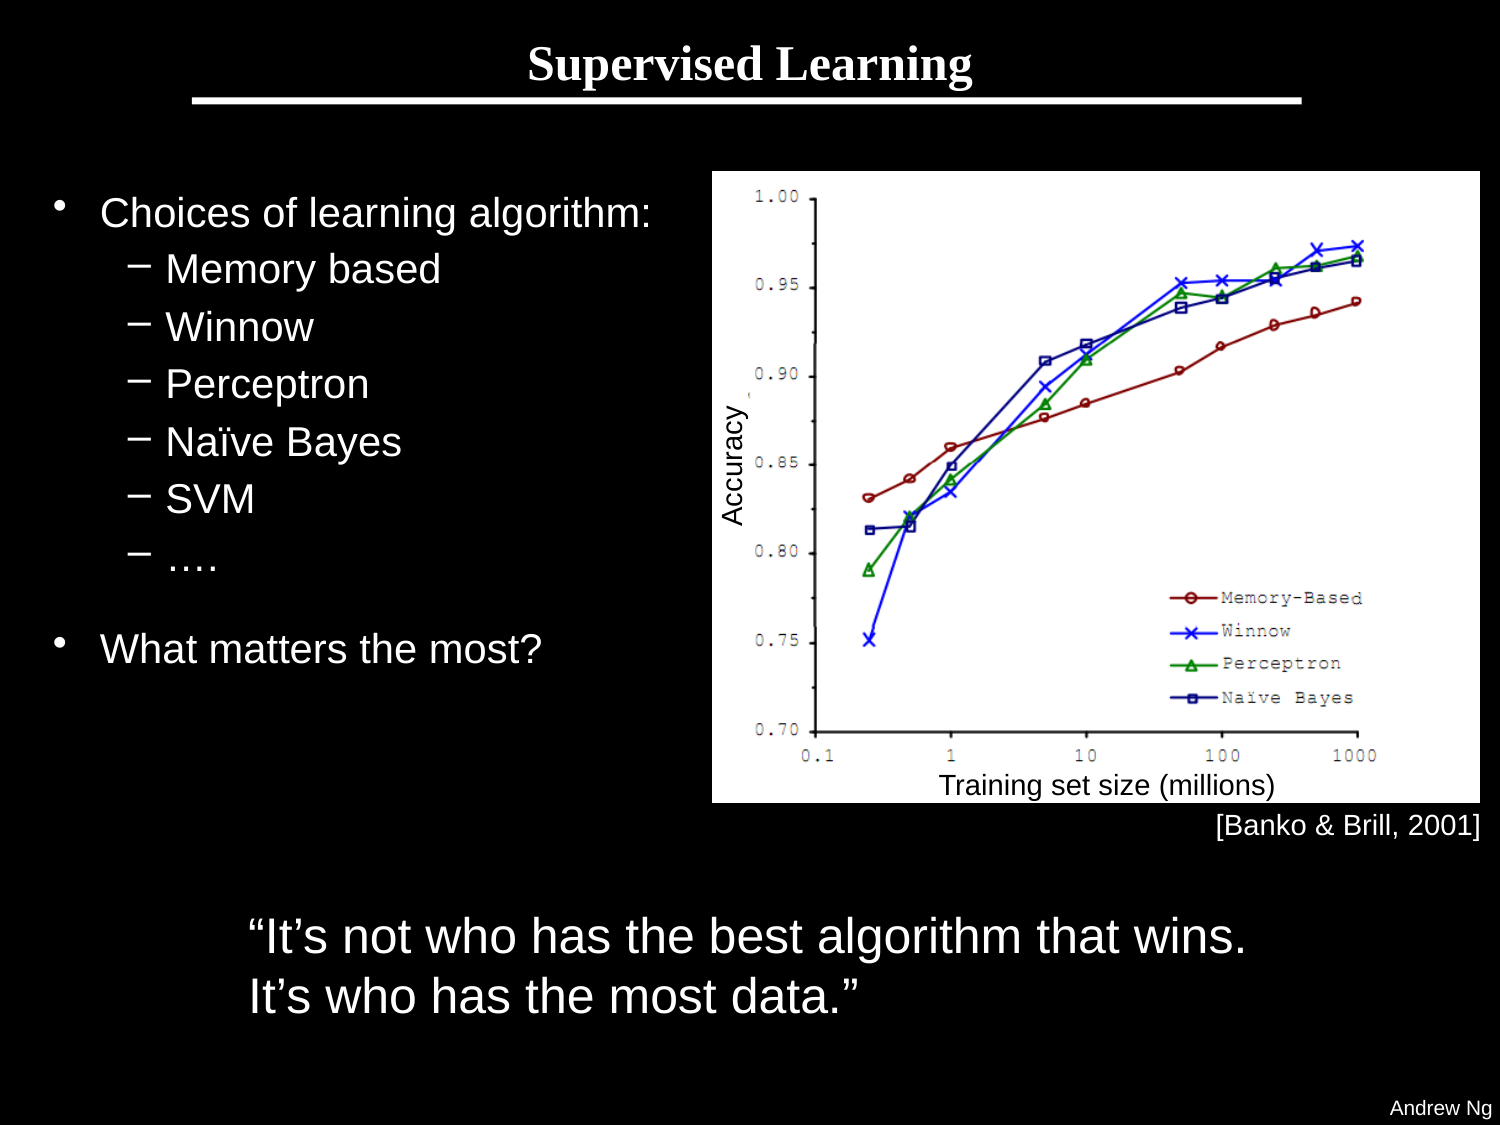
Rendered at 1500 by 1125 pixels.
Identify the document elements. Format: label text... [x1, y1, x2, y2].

list Choices of learning algorithm: Memory based Winnow Perceptron Naïve Bayes SVM …. What matters the most? [37, 177, 1389, 986]
title Supervised Learning [224, 34, 1276, 86]
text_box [711, 171, 1493, 847]
text_box “It’s not who has the best algorithm that wins. It’s who has the most data.” [233, 896, 1336, 1032]
